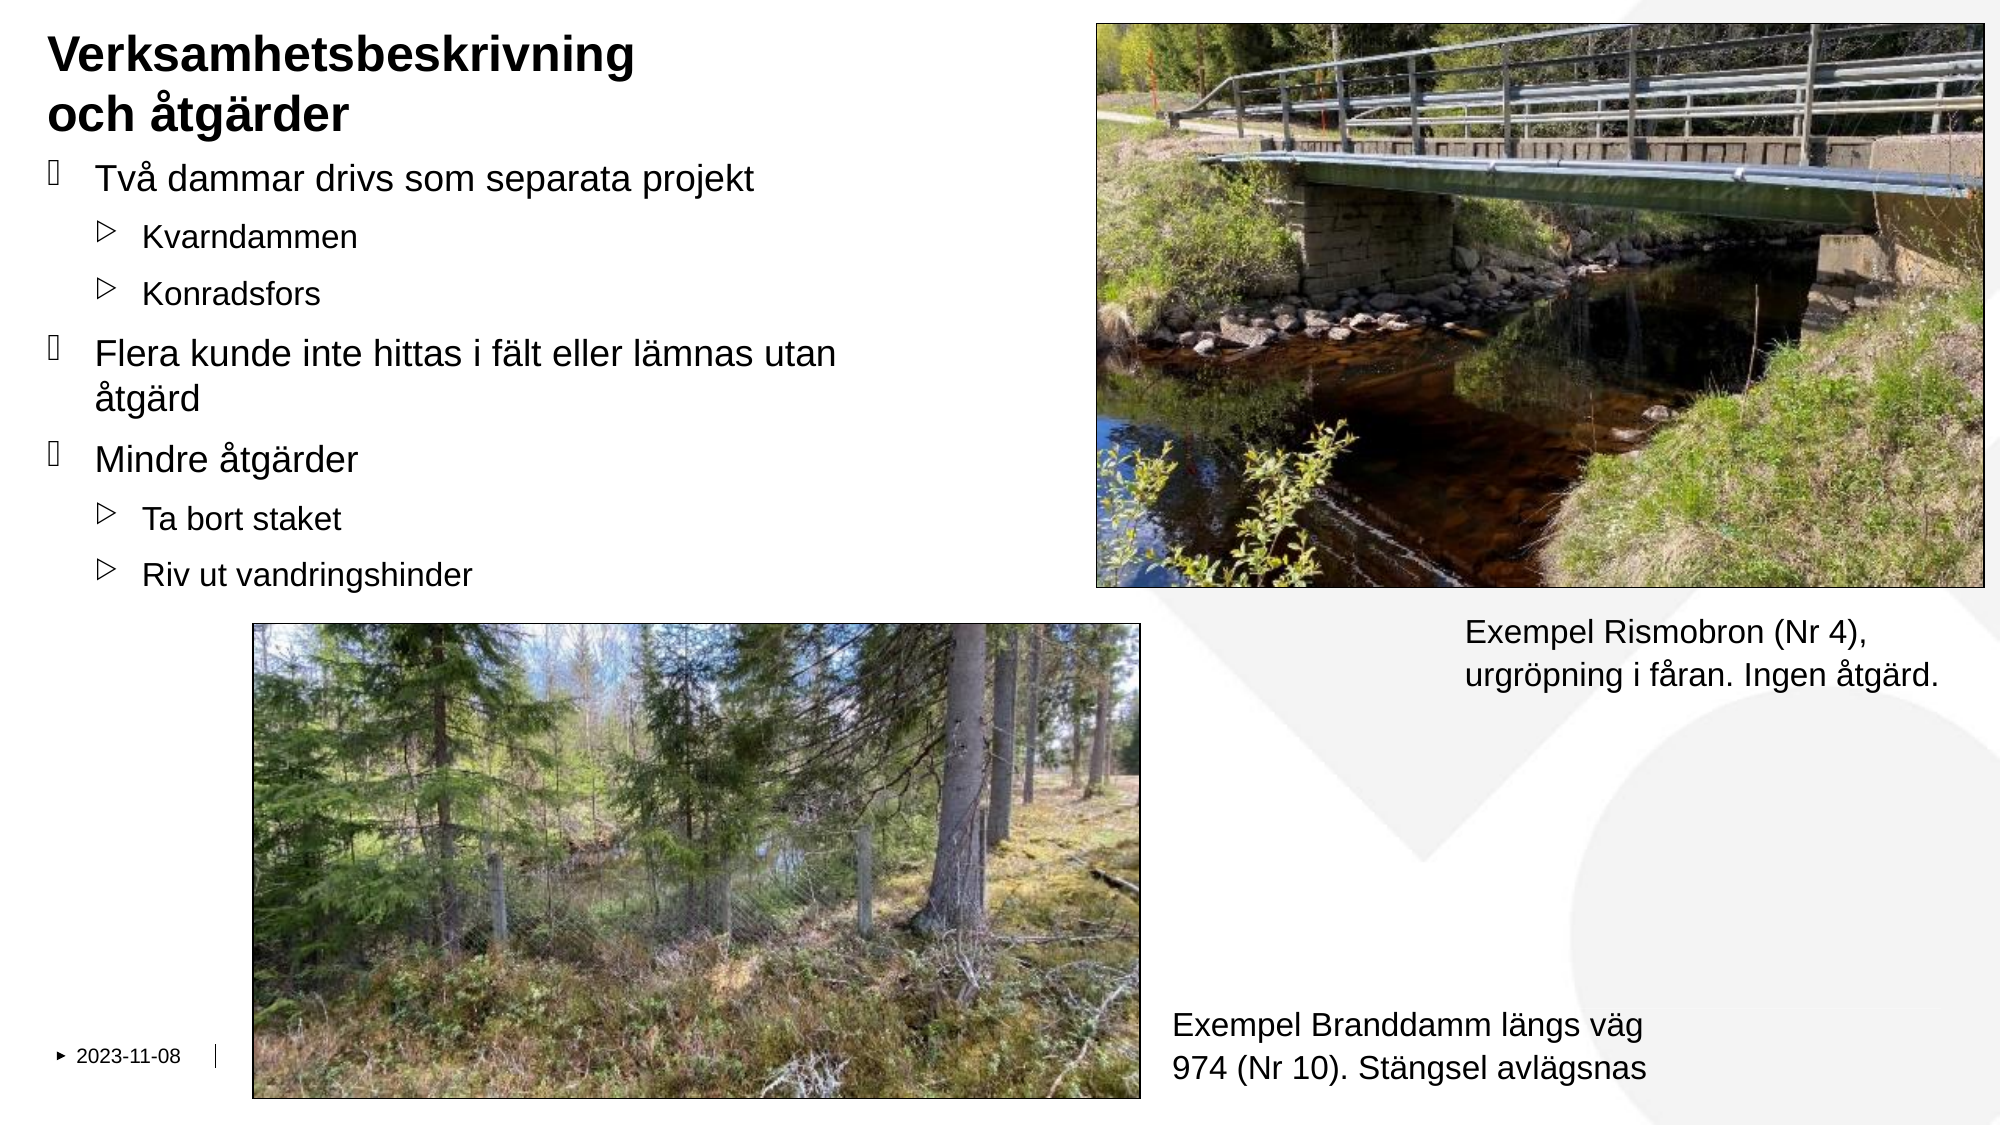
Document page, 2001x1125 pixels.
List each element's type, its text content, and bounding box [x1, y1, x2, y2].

picture [0, 0, 2000, 1125]
text_box Exempel Rismobron (Nr 4), urgröpning i fåran. Ingen åtgärd. [1375, 600, 1968, 701]
list Två dammar drivs som separata projekt Kvarndammen Konradsfors Flera kunde inte hittas i fält eller lämnas utan åtgärd Mindre åtgärder Ta bort staket Riv ut vandringshinder [47, 153, 903, 994]
title Verksamhetsbeskrivning och åtgärder [47, 20, 852, 142]
text_box Exempel Branddamm längs väg 974 (Nr 10). Stängsel avlägsnas [1140, 993, 1675, 1094]
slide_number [76, 1042, 195, 1068]
